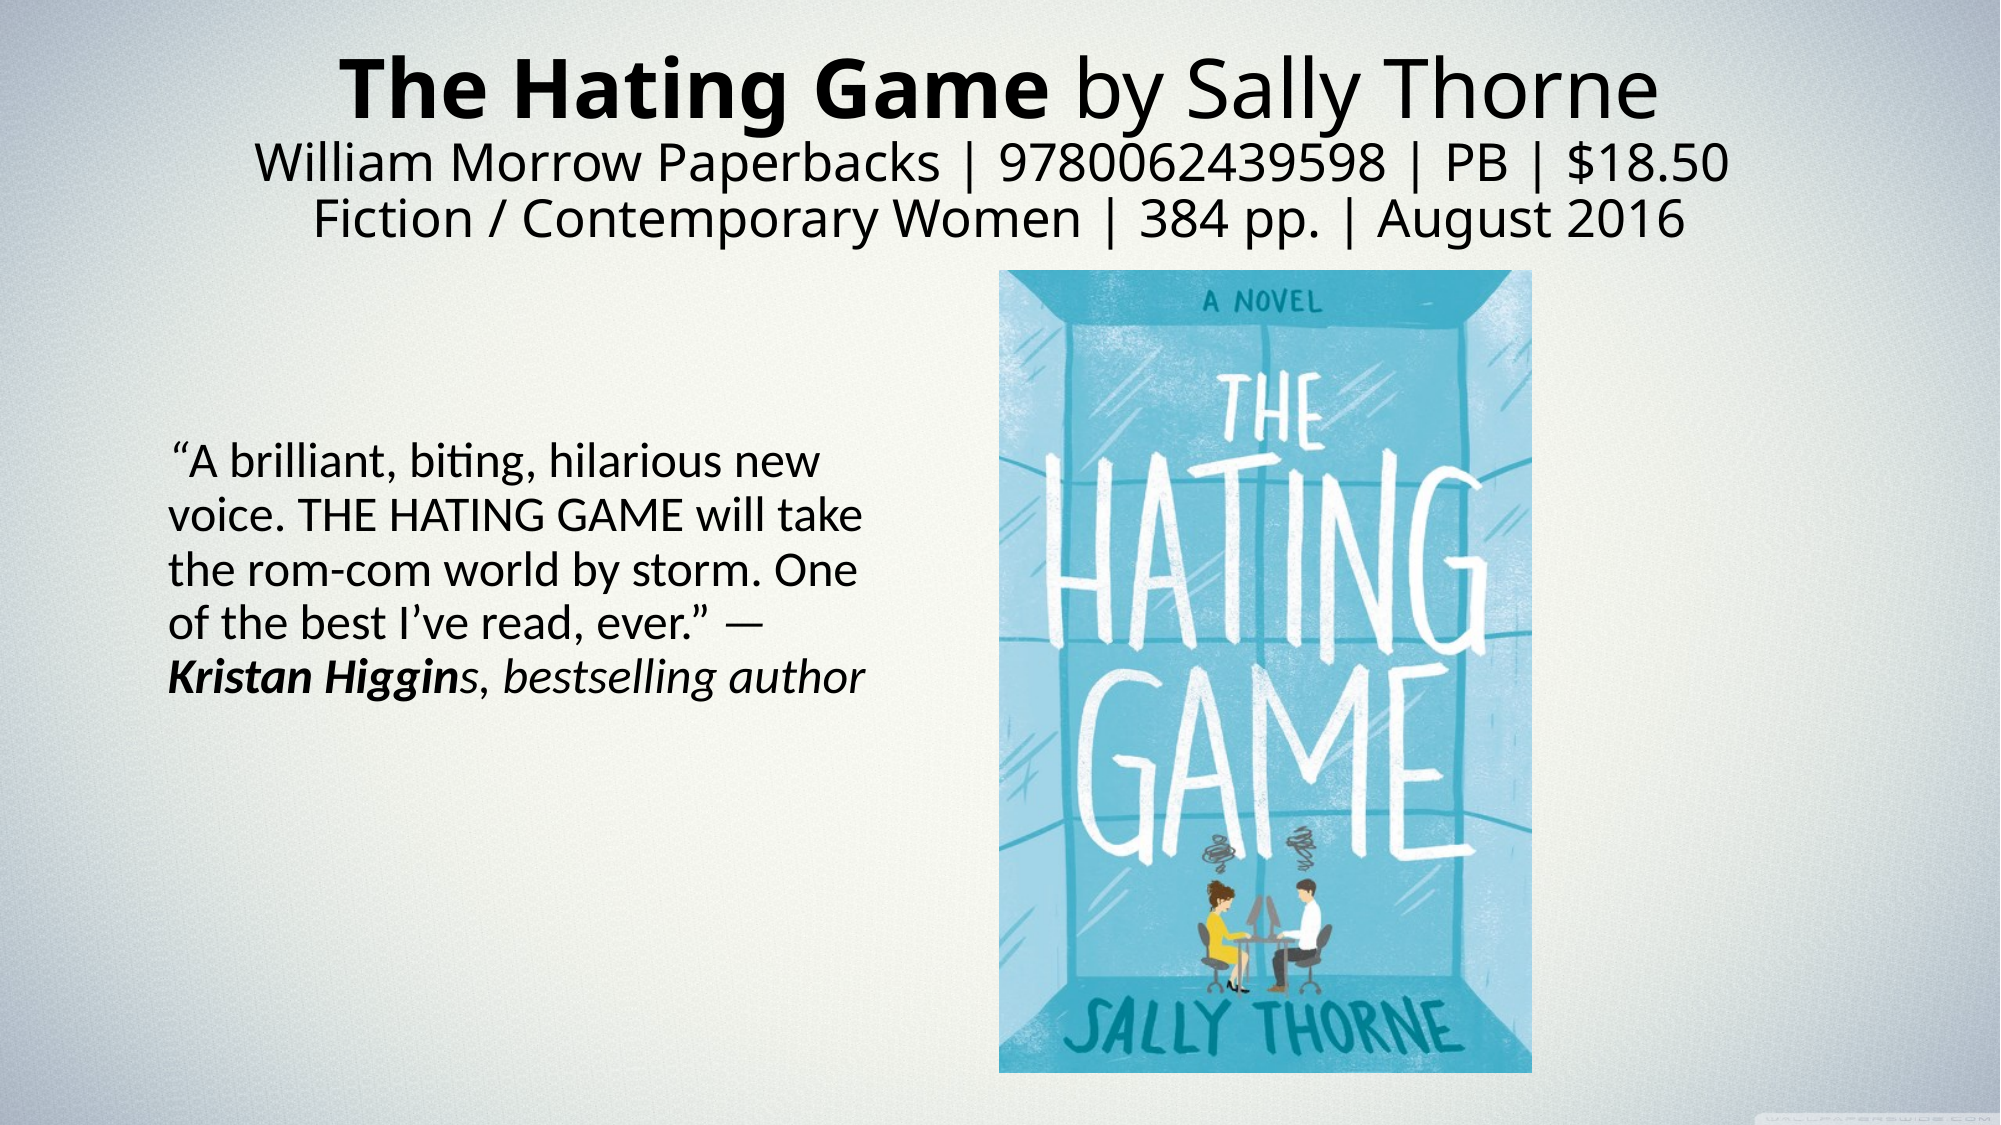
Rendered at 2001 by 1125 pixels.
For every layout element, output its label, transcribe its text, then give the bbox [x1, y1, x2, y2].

picture [999, 270, 1532, 1073]
list “A brilliant, biting, hilarious new voice. THE HATING GAME will take the rom-com world by storm. One of the best I’ve read, ever.” — Kristan Higgins, bestselling author [152, 427, 908, 786]
title The Hating Game by Sally Thorne William Morrow Paperbacks | 9780062439598 | PB | $18.50 Fiction / Contemporary Women | 384 pp. | August 2016 [0, 39, 2000, 257]
